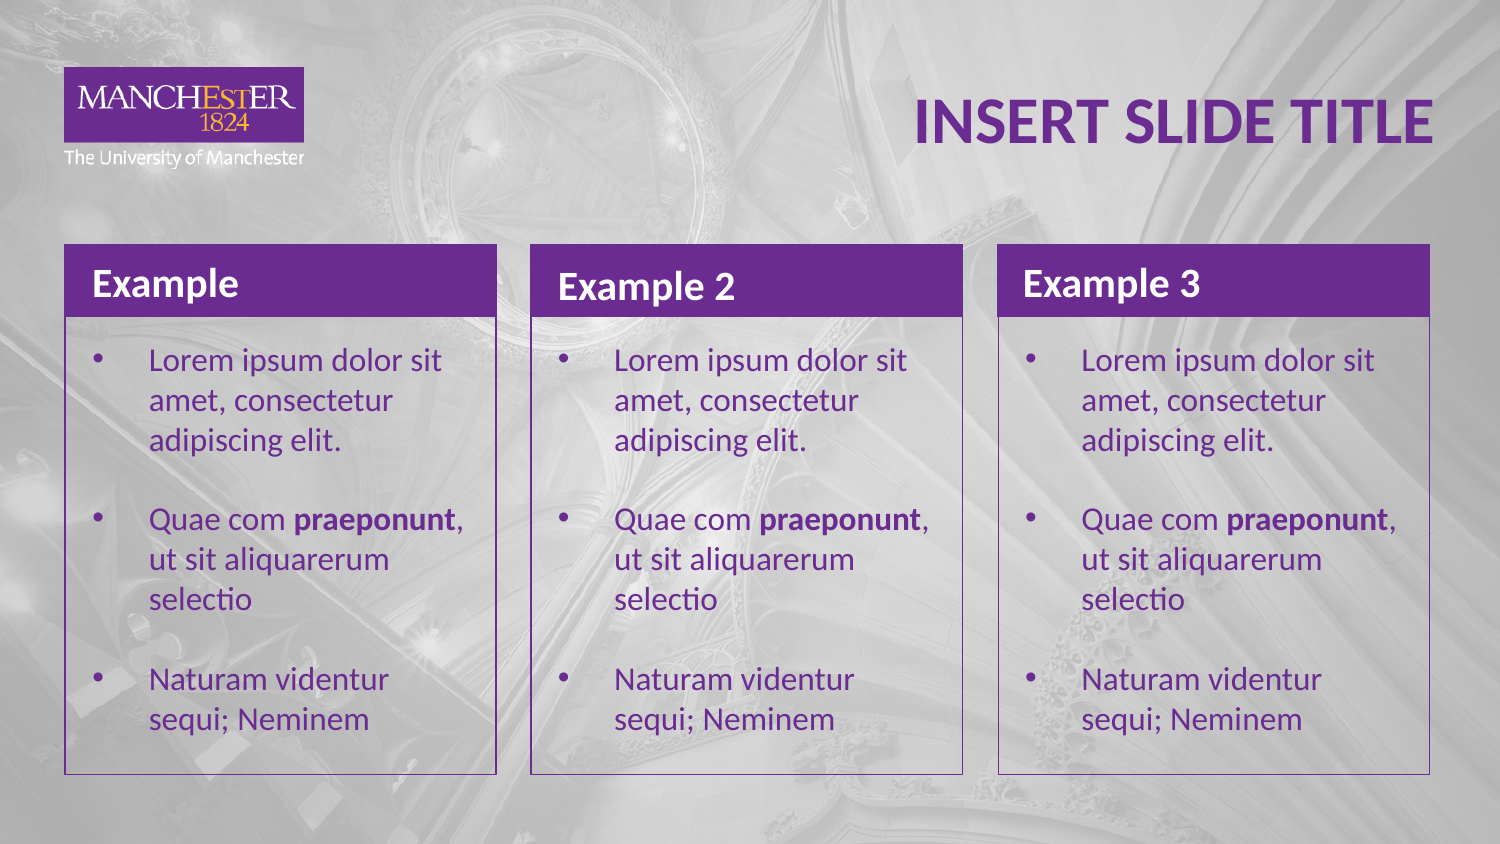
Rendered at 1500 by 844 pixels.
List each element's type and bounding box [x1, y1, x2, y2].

text_box [64, 244, 497, 775]
picture [0, 0, 1500, 844]
text_box [530, 244, 963, 775]
text_box [997, 244, 1430, 775]
